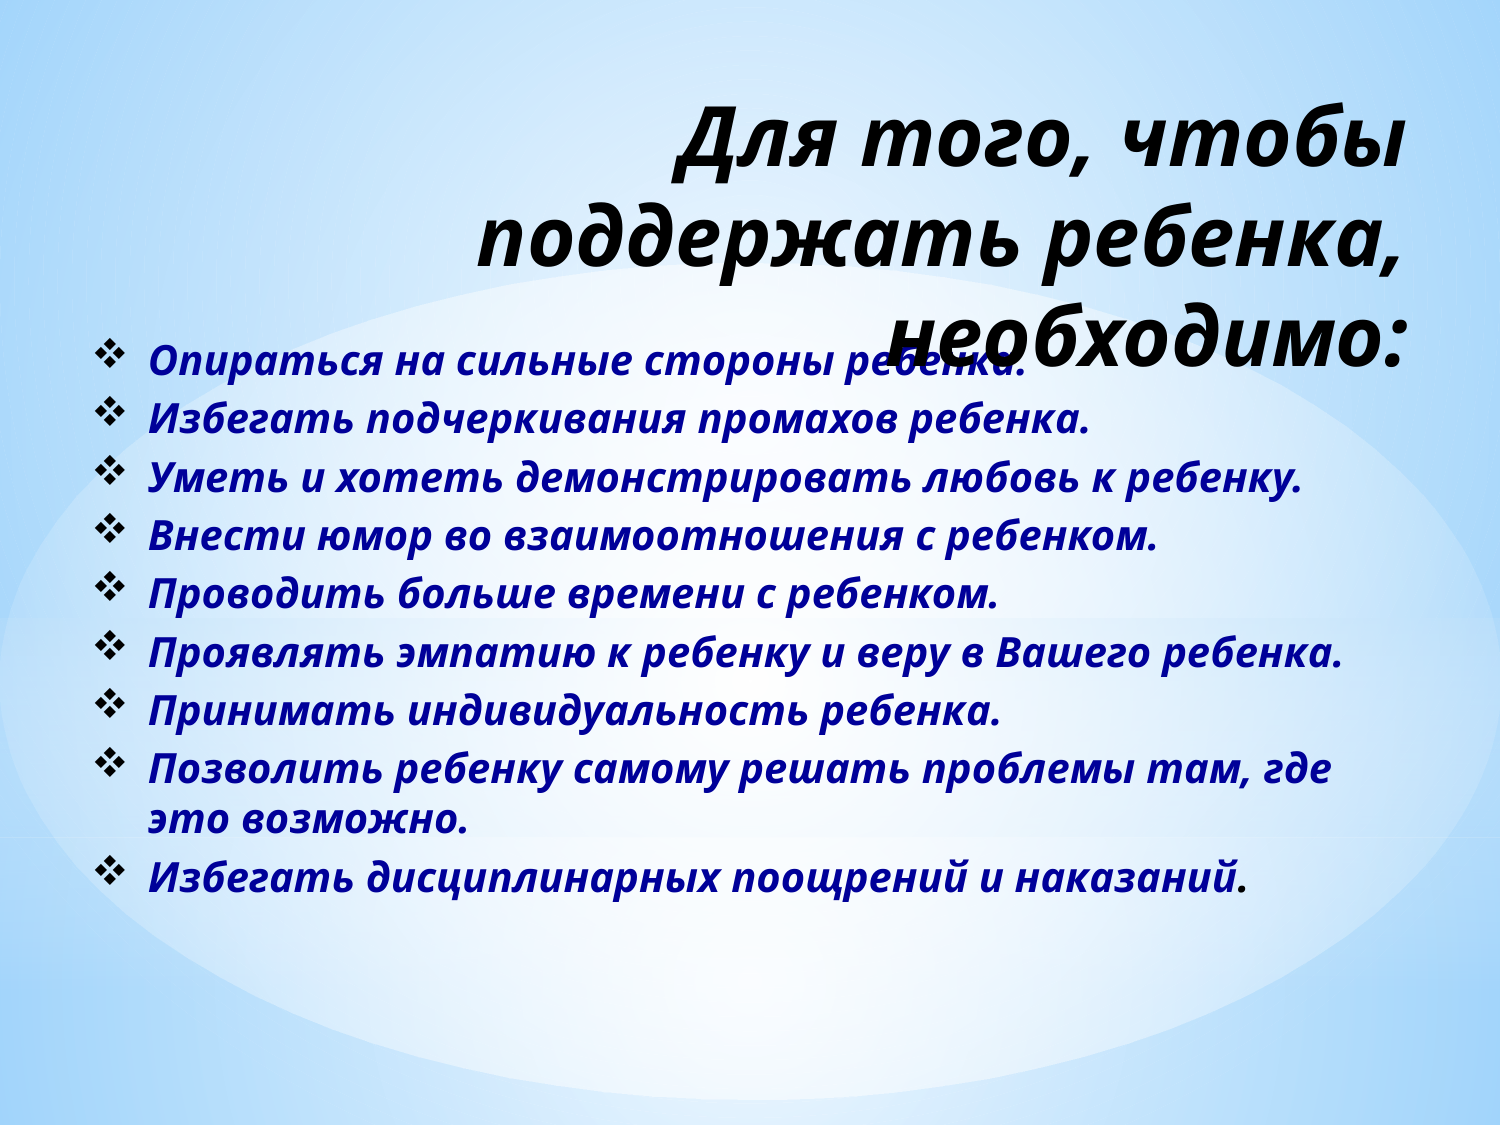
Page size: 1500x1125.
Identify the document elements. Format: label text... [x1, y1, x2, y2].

title Для того, чтобы поддержать ребенка, необходимо: [112, 75, 1424, 338]
text_box Опираться на сильные стороны ребенка. Избегать подчеркивания промахов ребенка. Уметь и хотеть демонстрировать любовь к ребенку. Внести юмор во взаимоотношения с ребенком. Проводить больше времени с ребенком. Проявлять эмпатию к ребенку и веру в Вашего ребенка. Принимать индивидуальность ребенка. Позволить ребенку самому решать проблемы там, где это возможно. Избегать дисциплинарных поощрений и наказаний. [76, 326, 1412, 1012]
